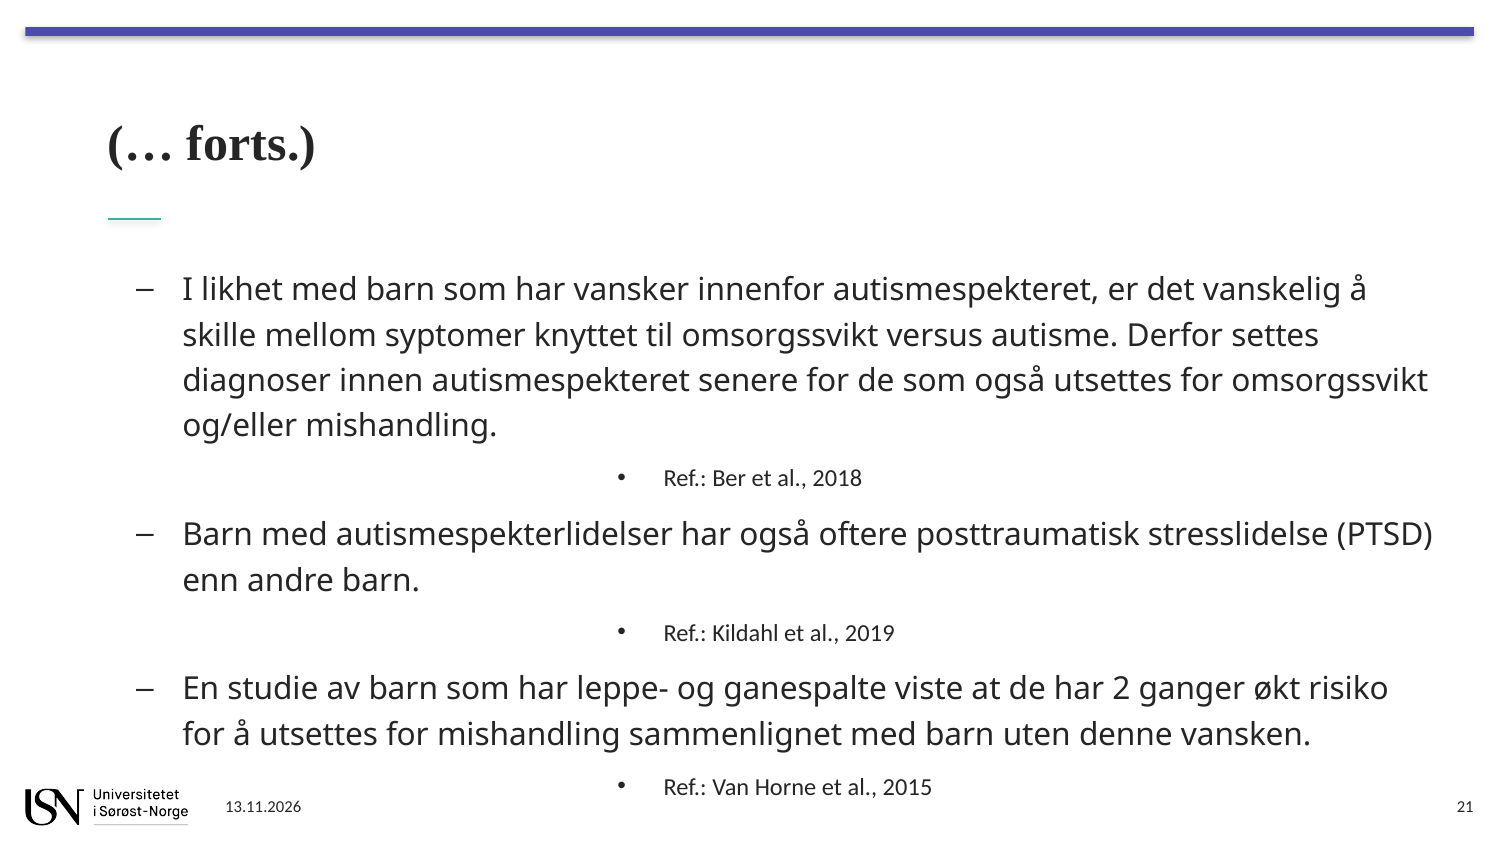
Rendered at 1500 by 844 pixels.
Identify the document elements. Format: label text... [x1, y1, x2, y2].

list I likhet med barn som har vansker innenfor autismespekteret, er det vanskelig å skille mellom syptomer knyttet til omsorgssvikt versus autisme. Derfor settes diagnoser innen autismespekteret senere for de som også utsettes for omsorgssvikt og/eller mishandling. Ref.: Ber et al., 2018 Barn med autismespekterlidelser har også oftere posttraumatisk stresslidelse (PTSD) enn andre barn. Ref.: Kildahl et al., 2019 En studie av barn som har leppe- og ganespalte viste at de har 2 ganger økt risiko for å utsettes for mishandling sammenlignet med barn uten denne vansken. Ref.: Van Horne et al., 2015 [47, 261, 1456, 804]
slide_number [224, 793, 497, 820]
title (… forts.) [107, 70, 1414, 211]
slide_number 21 [1123, 793, 1474, 820]
picture [3, 766, 210, 844]
